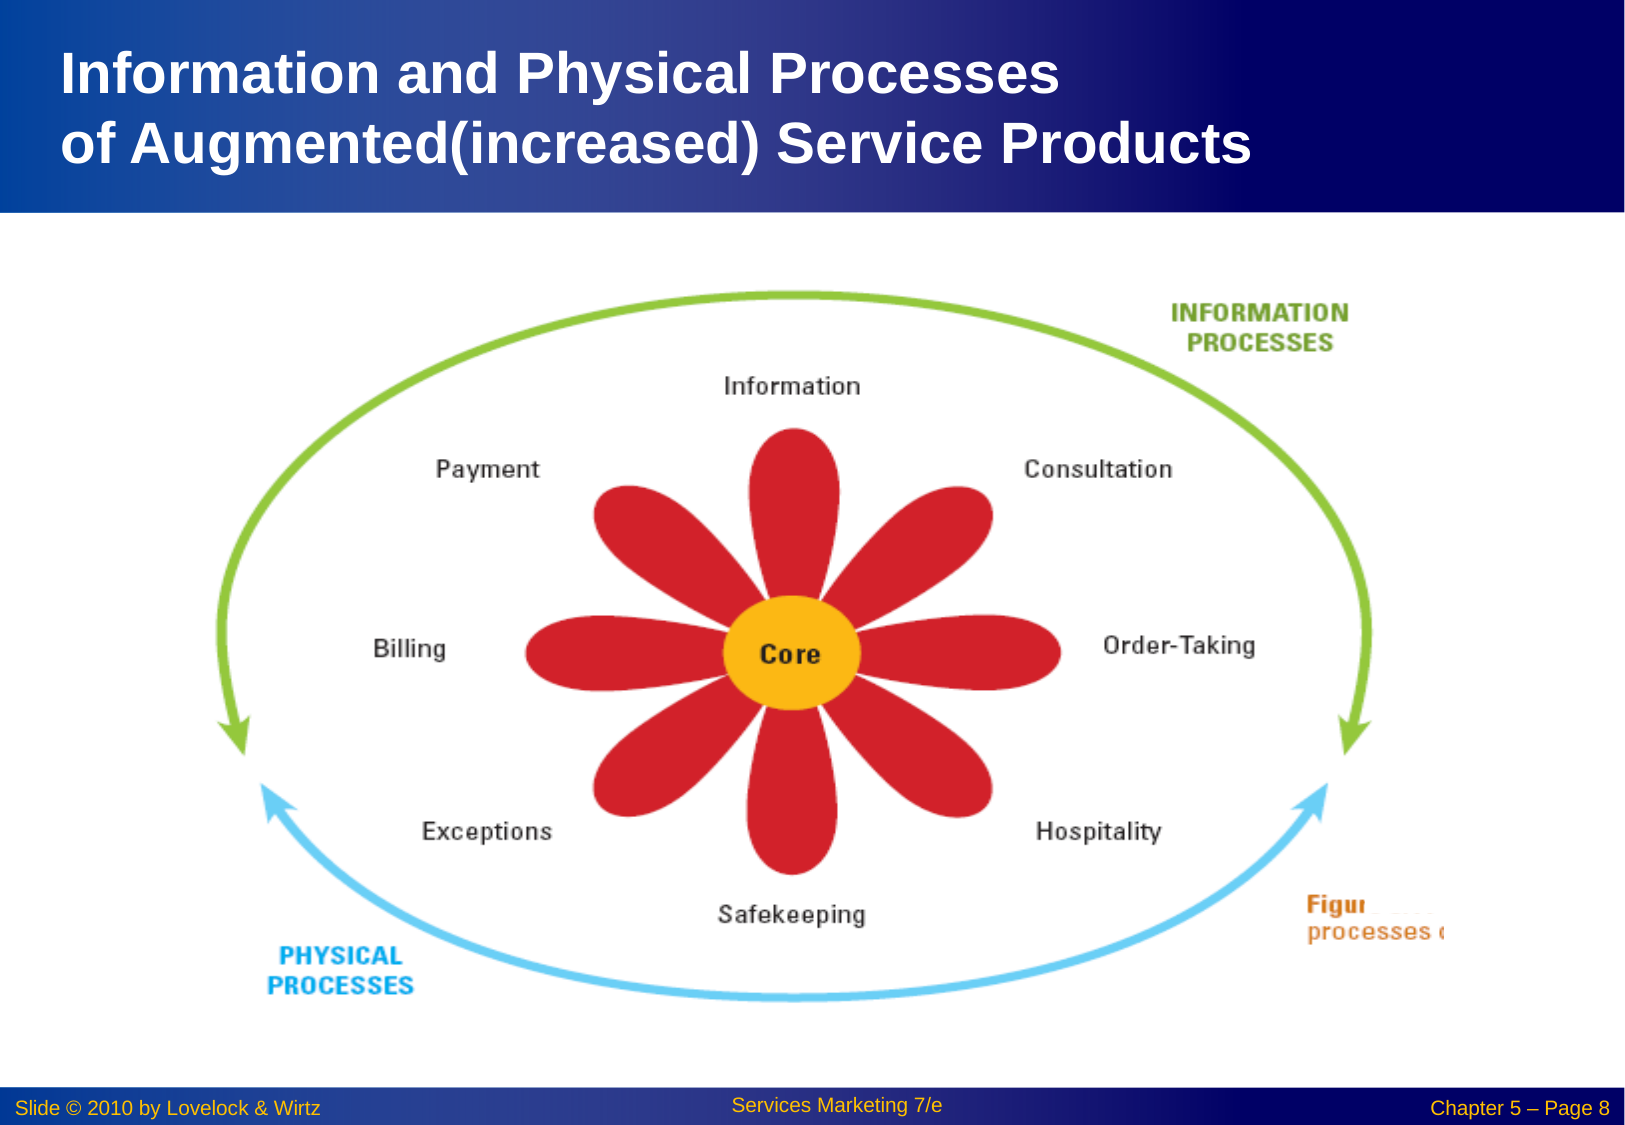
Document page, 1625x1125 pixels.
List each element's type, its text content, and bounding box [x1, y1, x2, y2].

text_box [174, 262, 1550, 1013]
title Information and Physical Processes of Augmented(increased) Service Products [45, 6, 1276, 205]
